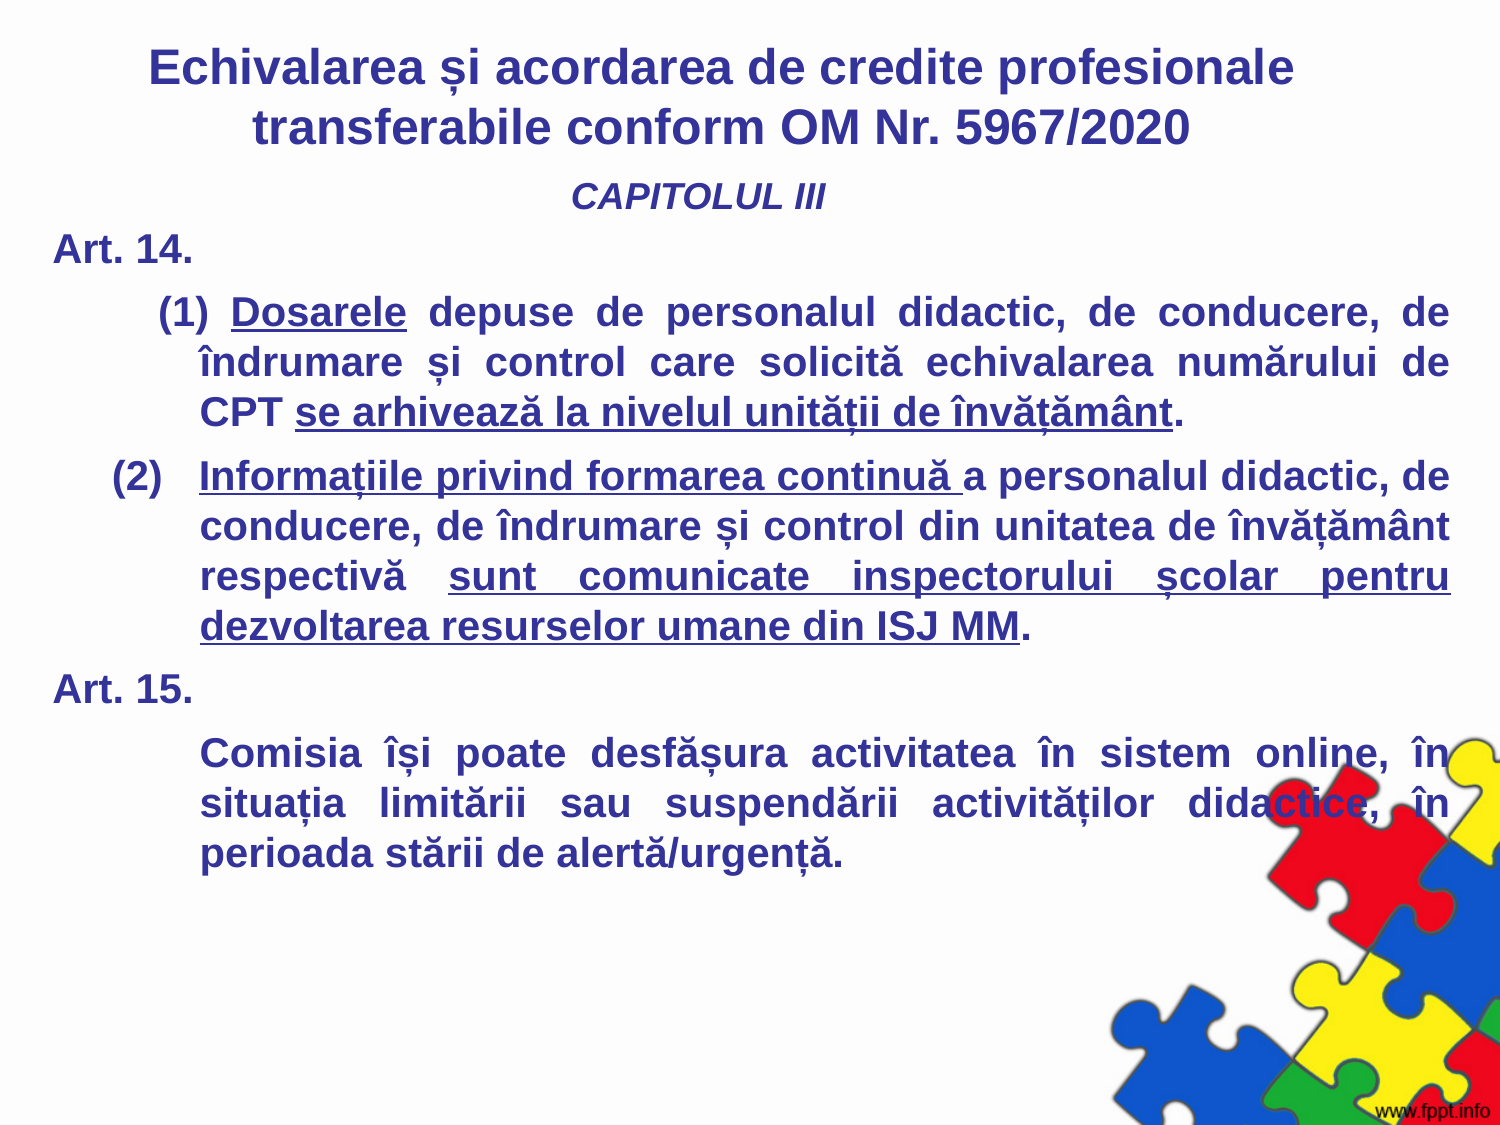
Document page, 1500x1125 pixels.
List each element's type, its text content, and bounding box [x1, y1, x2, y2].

text_box Art. 14. (1) Dosarele depuse de personalul didactic, de conducere, de îndrumare și control care solicită echivalarea numărului de CPT se arhivează la nivelul unității de învățământ. (2) Informațiile privind formarea continuă a personalul didactic, de conducere, de îndrumare și control din unitatea de învățământ respectivă sunt comunicate inspectorului școlar pentru dezvoltarea resurselor umane din ISJ MM. Art. 15. Comisia își poate desfășura activitatea în sistem online, în situația limitării sau suspendării activităților didactice, în perioada stării de alertă/urgență. [37, 214, 1466, 883]
text_box CAPITOLUL III [556, 164, 842, 214]
picture [0, 0, 1500, 1125]
title Echivalarea și acordarea de credite profesionale transferabile conform OM Nr. 5967/2020 [47, 24, 1398, 165]
